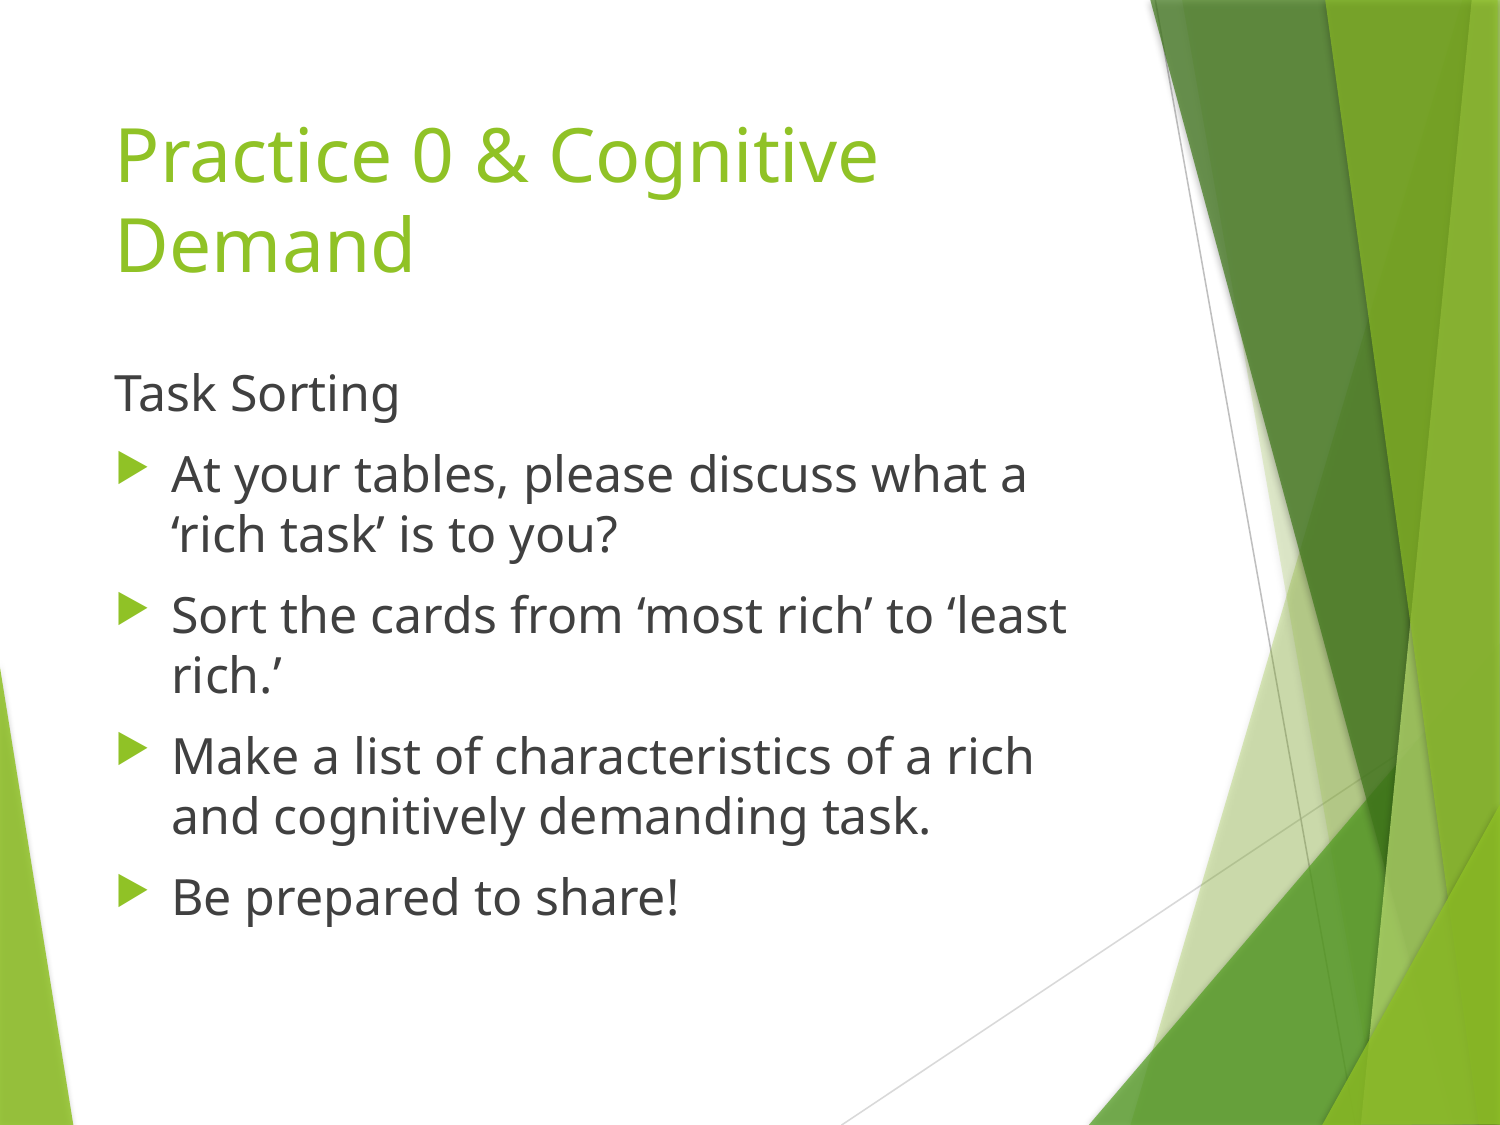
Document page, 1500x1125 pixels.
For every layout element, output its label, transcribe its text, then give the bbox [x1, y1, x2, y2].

list Task Sorting At your tables, please discuss what a ‘rich task’ is to you? Sort the cards from ‘most rich’ to ‘least rich.’ Make a list of characteristics of a rich and cognitively demanding task. Be prepared to share! [99, 354, 1142, 992]
title Practice 0 & Cognitive Demand [99, 99, 1142, 317]
